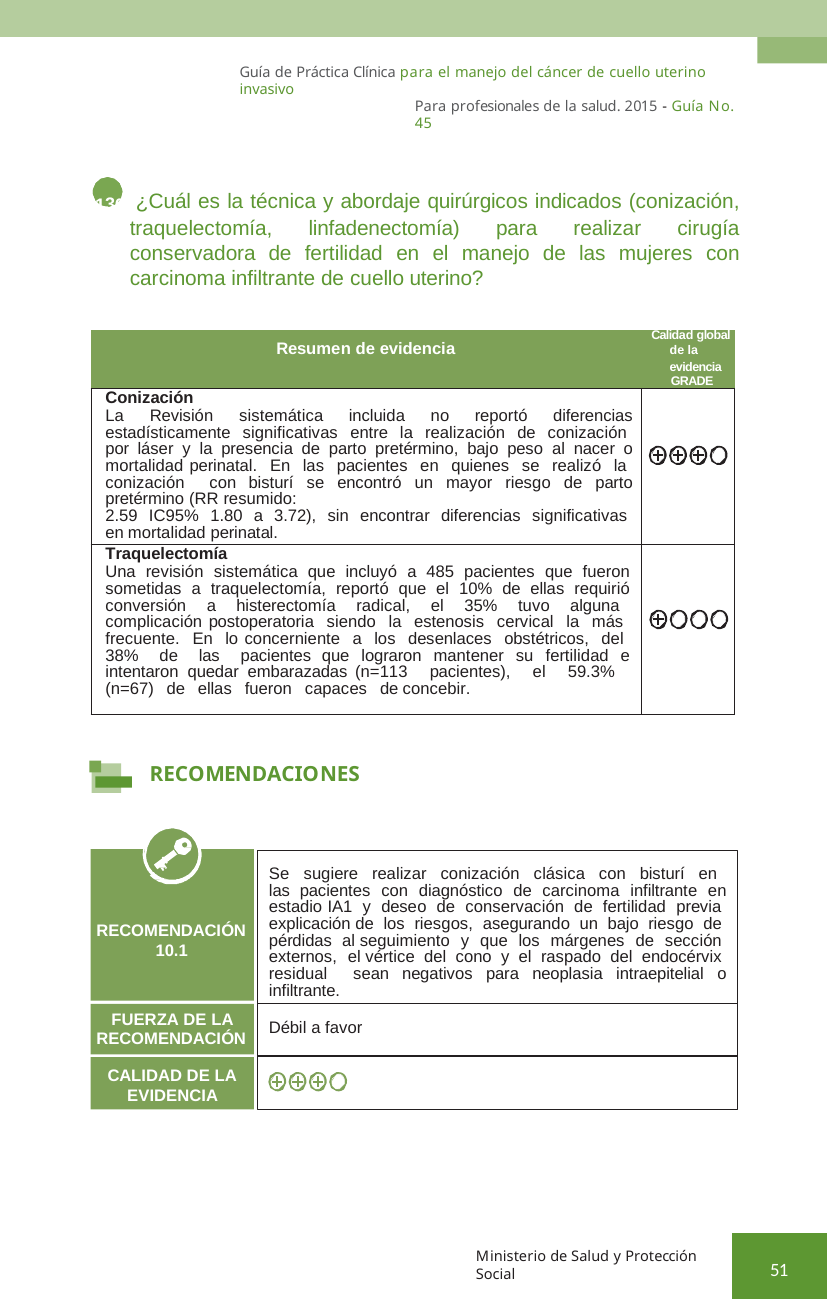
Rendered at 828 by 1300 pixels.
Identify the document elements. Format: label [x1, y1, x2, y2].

text_box [90, 1057, 254, 1110]
table_cell [92, 389, 641, 544]
text_box [237, 63, 745, 132]
table_cell [92, 545, 641, 714]
text_box [147, 760, 374, 786]
text_box [92, 177, 741, 290]
text_box [732, 1232, 827, 1300]
text_box [89, 760, 132, 793]
table_cell [642, 389, 734, 544]
text_box [90, 1003, 254, 1055]
text_box [0, 0, 827, 64]
table_cell [642, 545, 734, 714]
text_box [257, 850, 738, 1110]
text_box [473, 1247, 717, 1282]
text_box [90, 825, 254, 1001]
table_header [91, 330, 735, 388]
